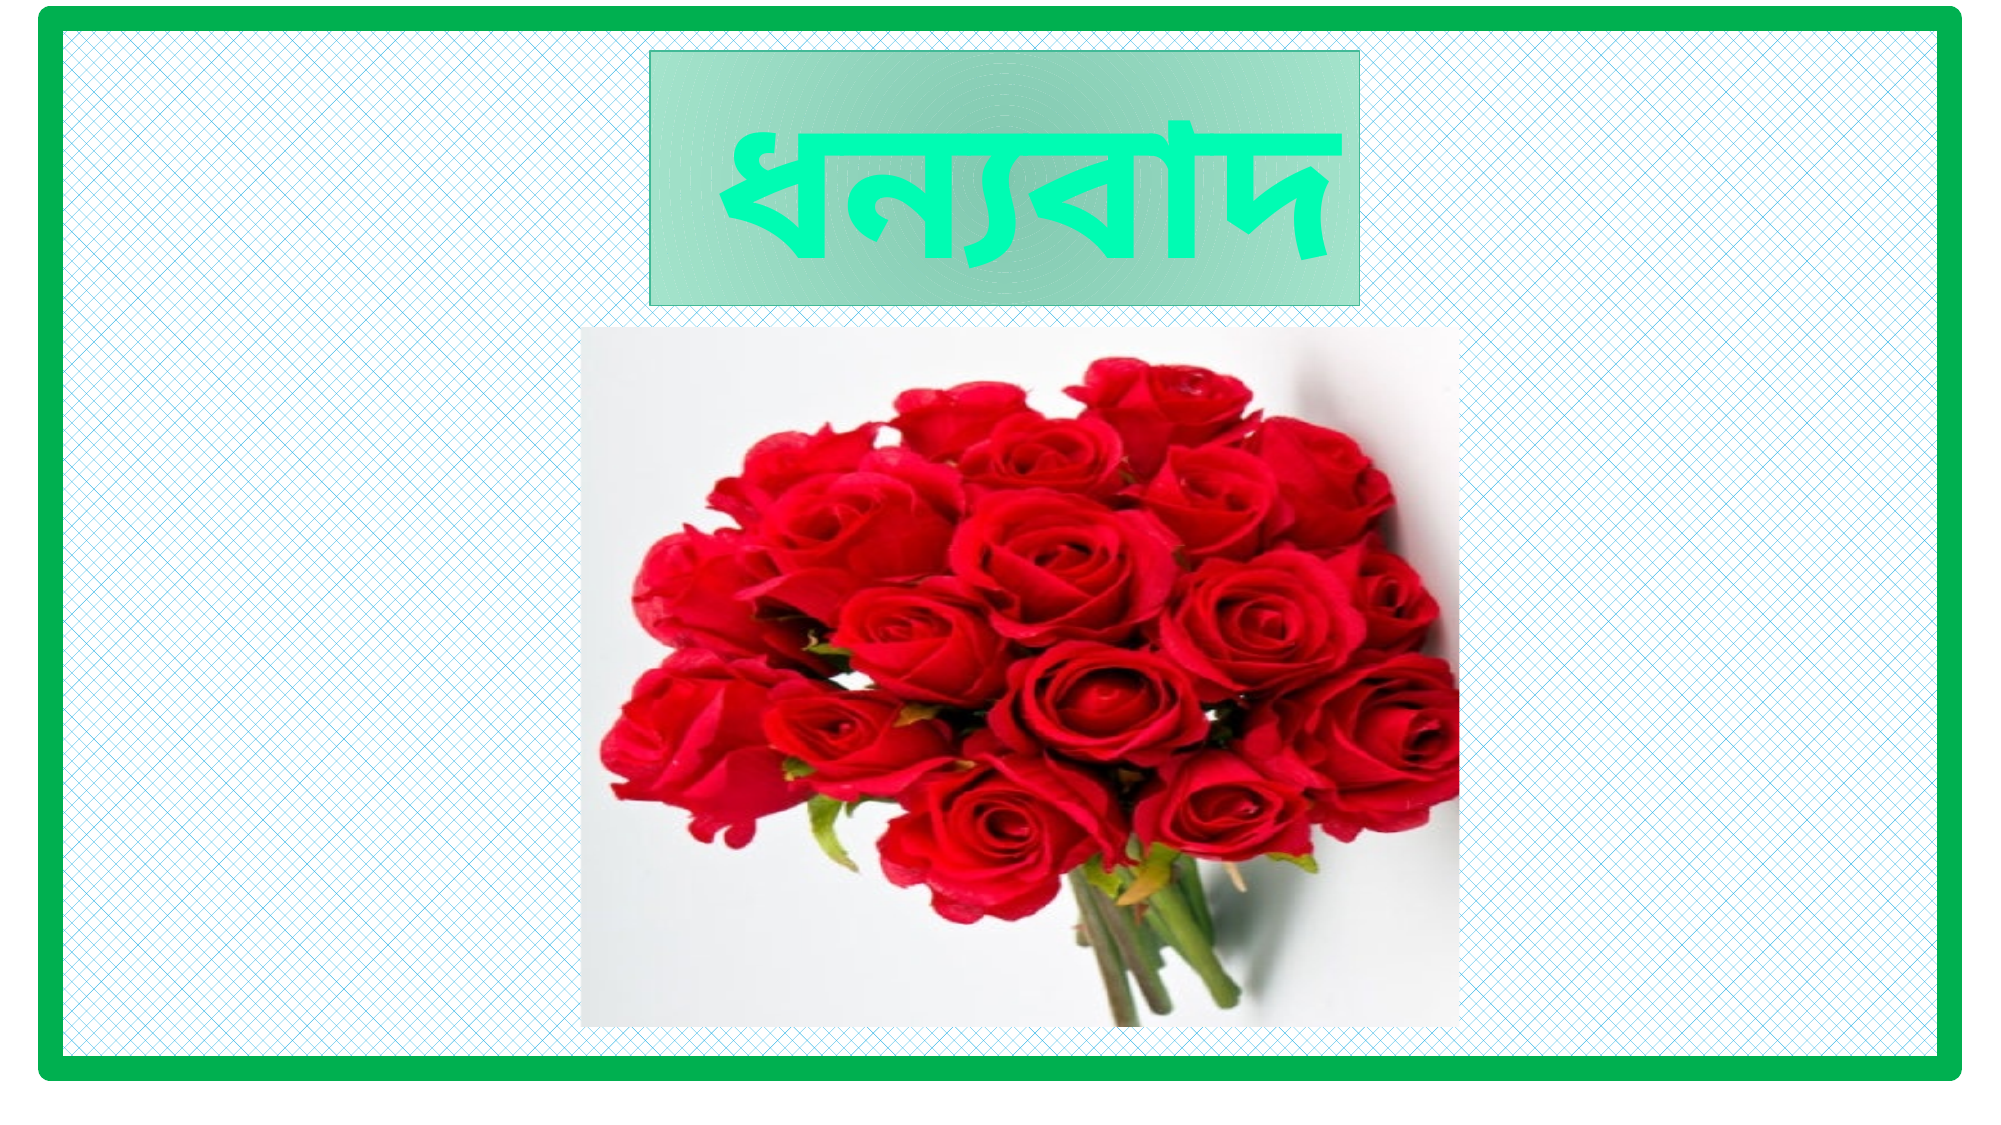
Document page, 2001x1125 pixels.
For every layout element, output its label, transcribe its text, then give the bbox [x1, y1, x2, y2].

text_box ধন্যবাদ [649, 50, 1360, 223]
text_box [50, 18, 1950, 1069]
picture [582, 222, 1460, 1125]
